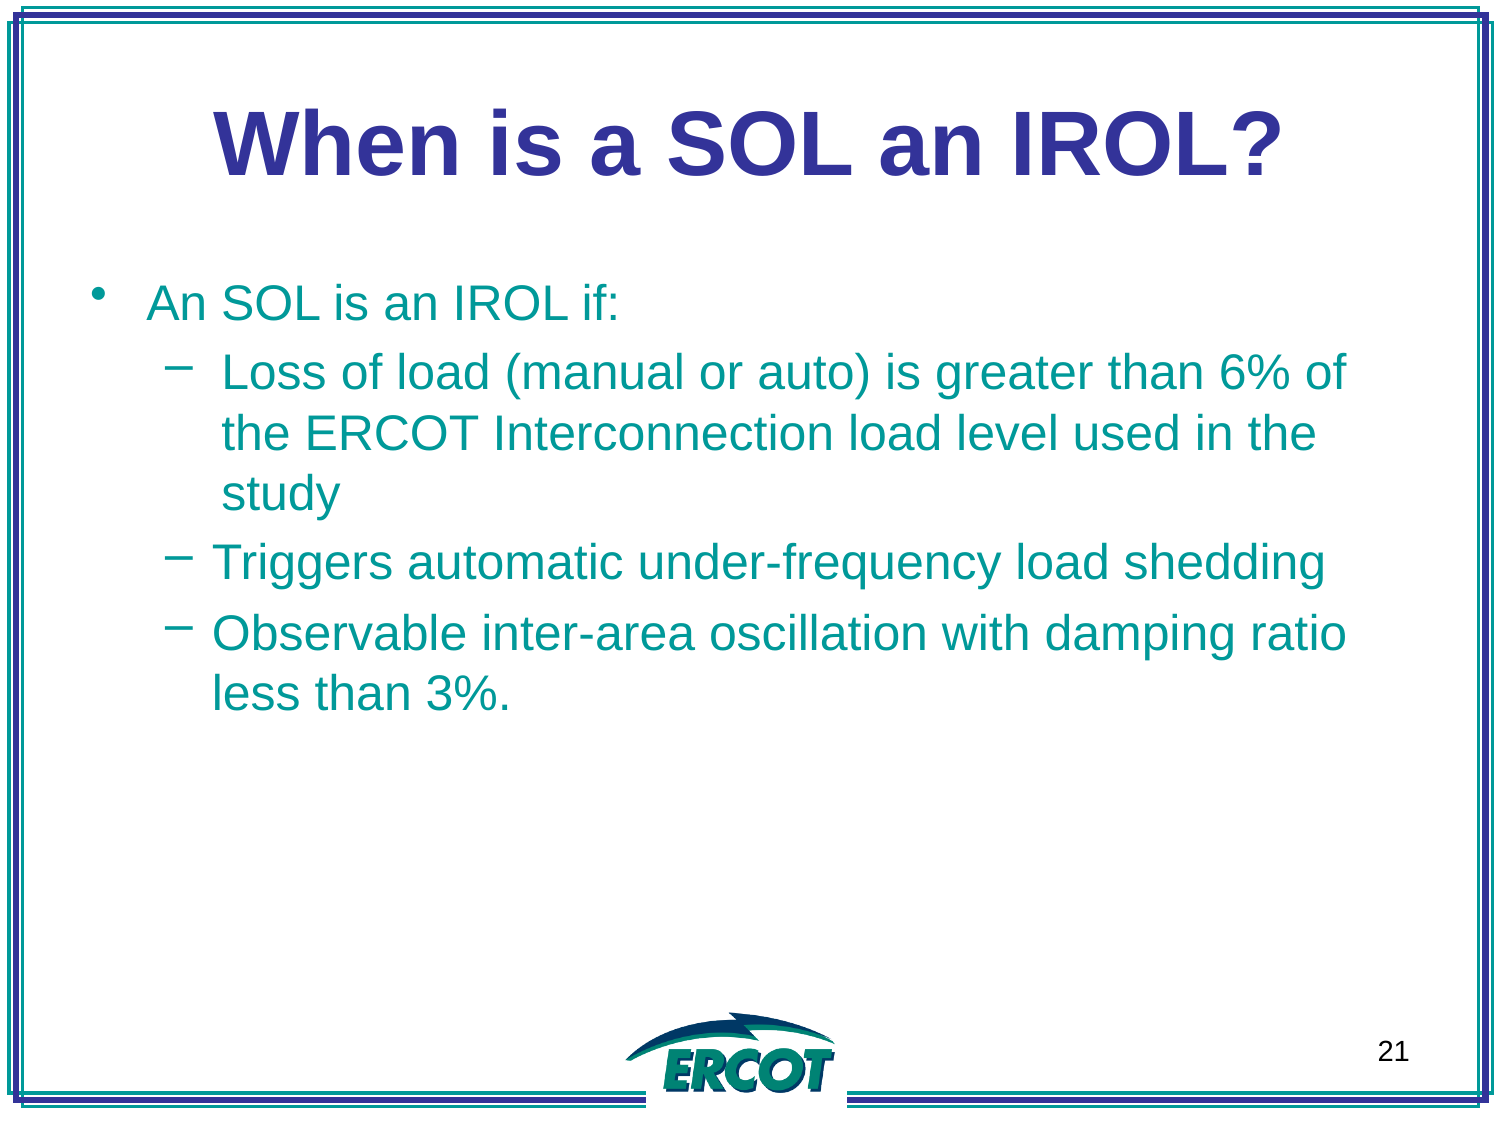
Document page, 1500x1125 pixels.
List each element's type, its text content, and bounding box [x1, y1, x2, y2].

slide_number 21 [1074, 1024, 1425, 1103]
picture [624, 1012, 836, 1100]
list An SOL is an IROL if: Loss of load (manual or auto) is greater than 6% of the ERCOT Interconnection load level used in the study Triggers automatic under-frequency load shedding Observable inter-area oscillation with damping ratio less than 3%. [75, 262, 1425, 1005]
title When is a SOL an IROL? [75, 45, 1425, 233]
